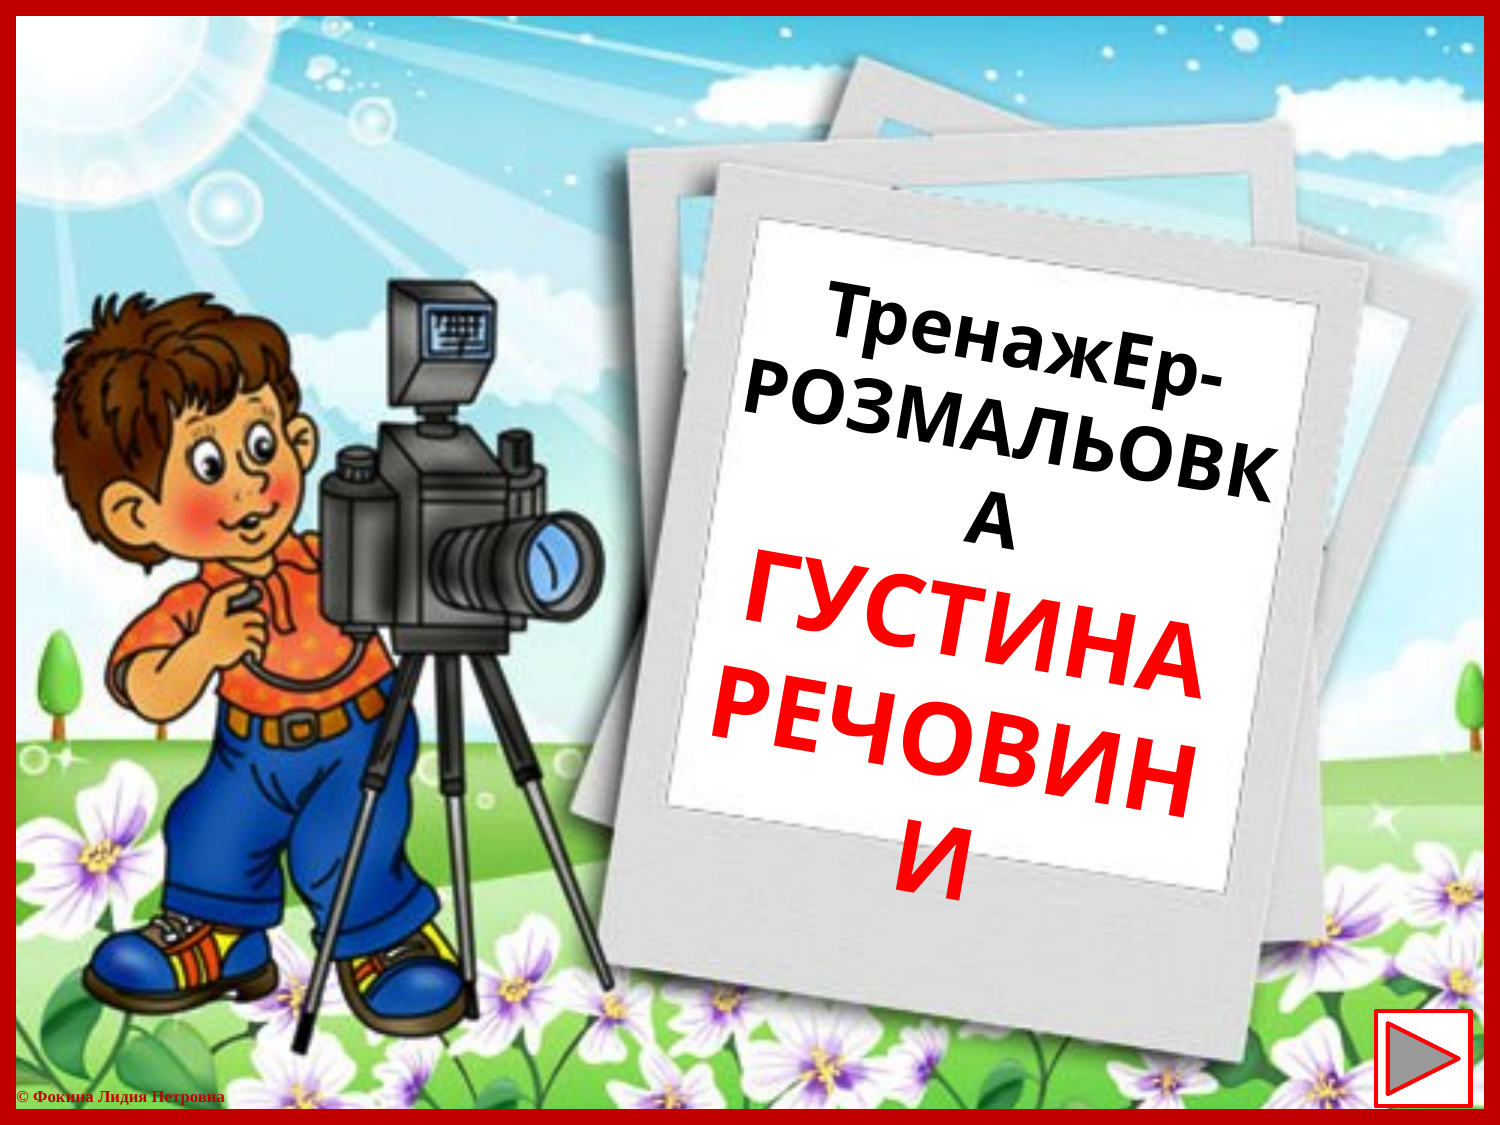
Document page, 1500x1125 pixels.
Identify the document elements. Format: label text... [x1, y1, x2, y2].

text_box ТренажЕр-РОЗМАЛЬОВКА ГУСТИНА РЕЧОВИНИ [638, 237, 1320, 973]
picture [16, 16, 1484, 1109]
text_box [1374, 1009, 1473, 1108]
